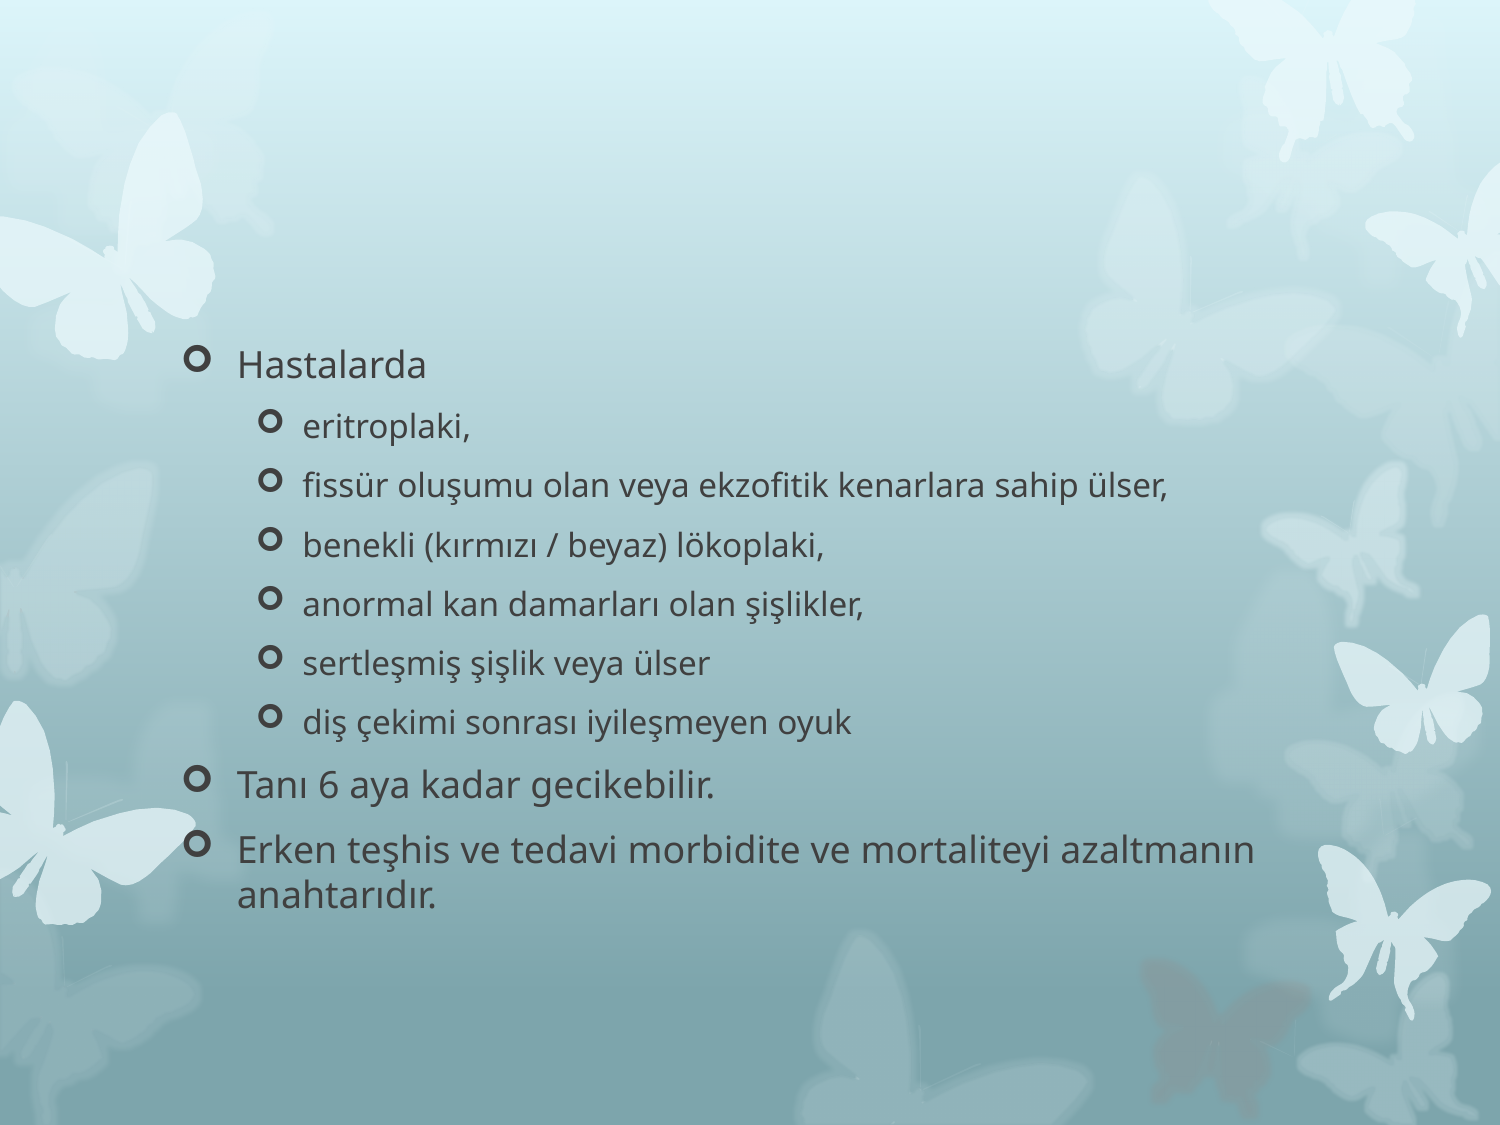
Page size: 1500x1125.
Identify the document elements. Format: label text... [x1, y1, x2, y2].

list Hastalarda eritroplaki, fissür oluşumu olan veya ekzofitik kenarlara sahip ülser, benekli (kırmızı / beyaz) lökoplaki, anormal kan damarları olan şişlikler, sertleşmiş şişlik veya ülser diş çekimi sonrası iyileşmeyen oyuk Tanı 6 aya kadar gecikebilir. Erken teşhis ve tedavi morbidite ve mortaliteyi azaltmanın anahtarıdır. [165, 296, 1335, 962]
